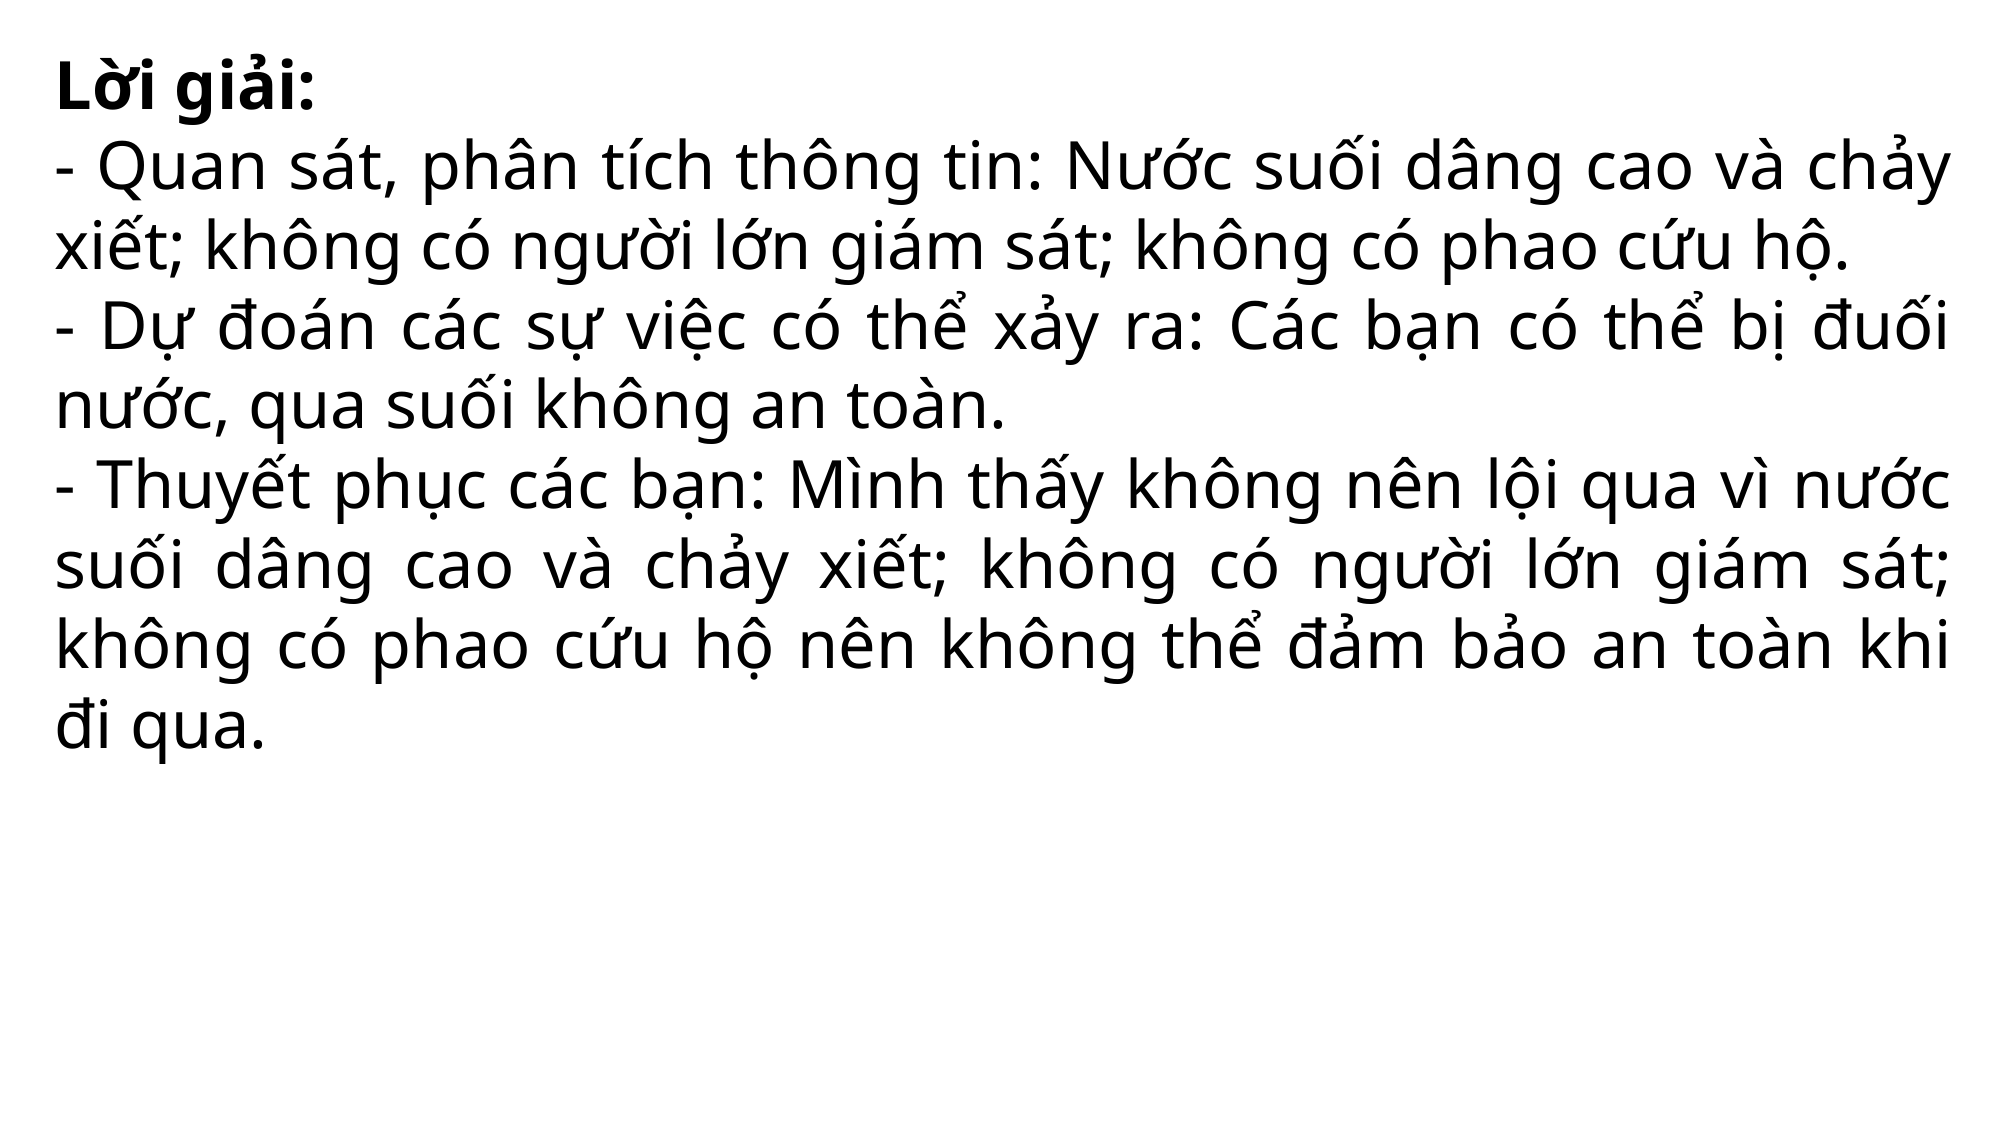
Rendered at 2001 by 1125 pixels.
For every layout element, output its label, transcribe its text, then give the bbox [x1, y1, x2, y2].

text_box Lời giải: - Quan sát, phân tích thông tin: Nước suối dâng cao và chảy xiết; không có người lớn giám sát; không có phao cứu hộ. - Dự đoán các sự việc có thể xảy ra: Các bạn có thể bị đuối nước, qua suối không an toàn. - Thuyết phục các bạn: Mình thấy không nên lội qua vì nước suối dâng cao và chảy xiết; không có người lớn giám sát; không có phao cứu hộ nên không thể đảm bảo an toàn khi đi qua. [39, 35, 1970, 770]
